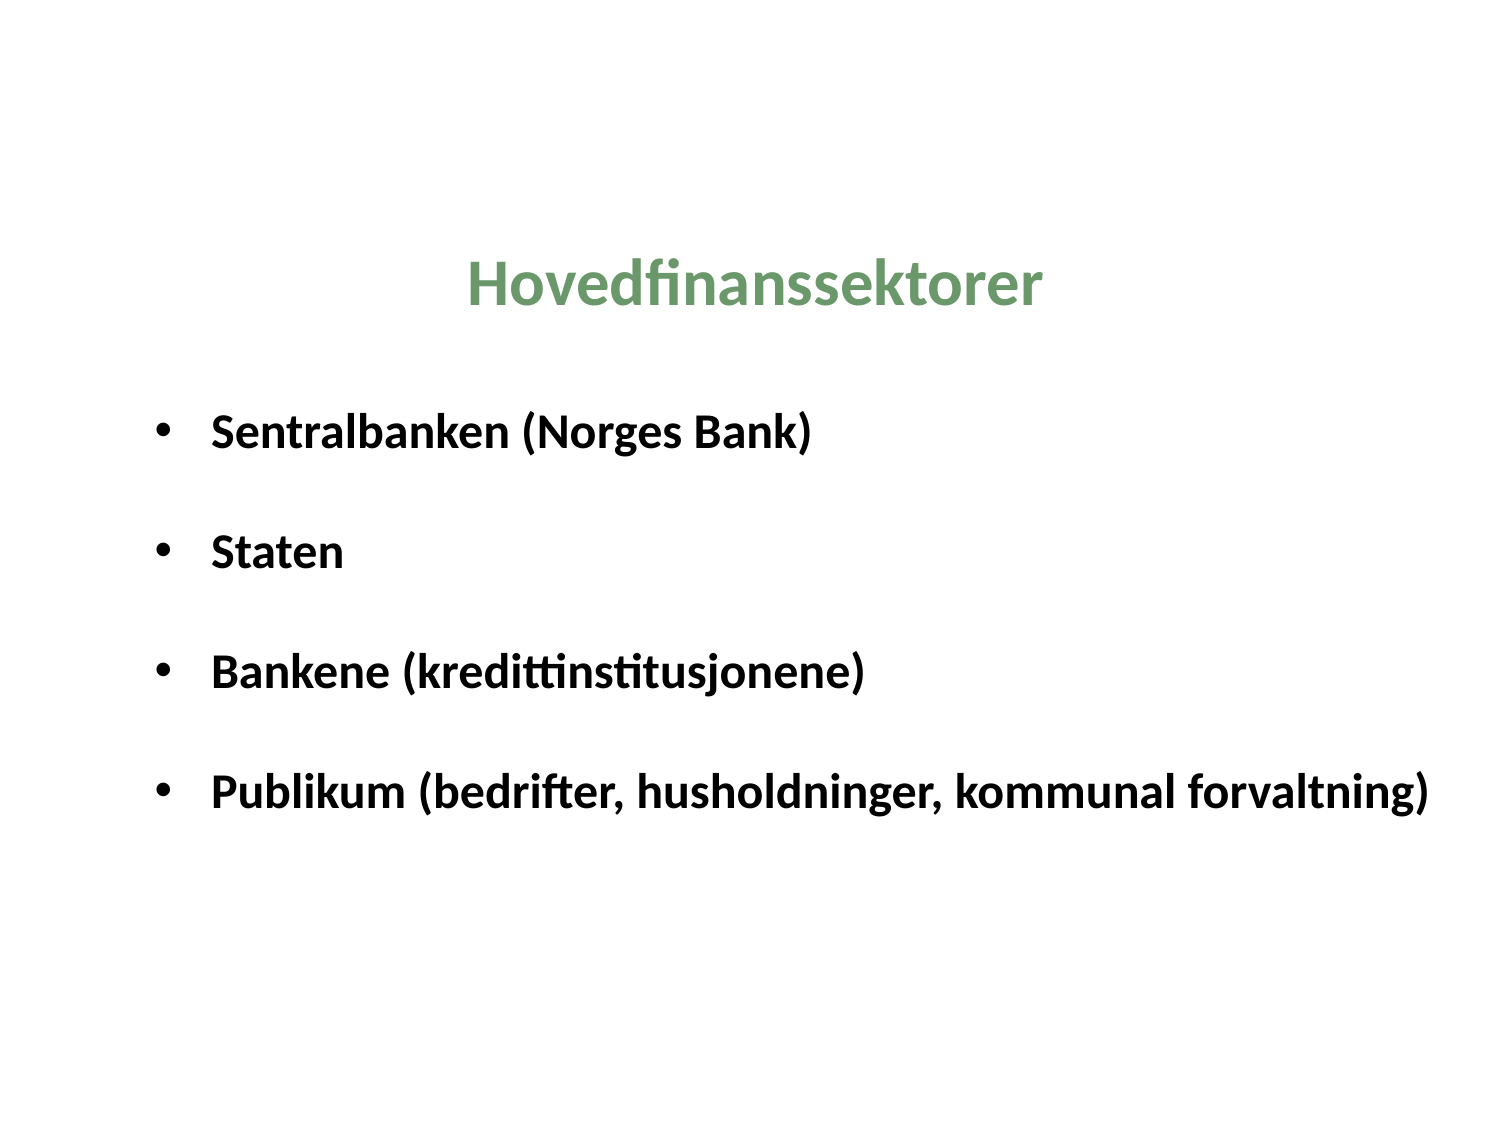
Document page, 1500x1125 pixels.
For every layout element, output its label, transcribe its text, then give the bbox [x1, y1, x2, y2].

text_box Hovedfinanssektorer Sentralbanken (Norges Bank) Staten Bankene (kredittinstitusjonene) Publikum (bedrifter, husholdninger, kommunal forvaltning) [64, 231, 1447, 827]
